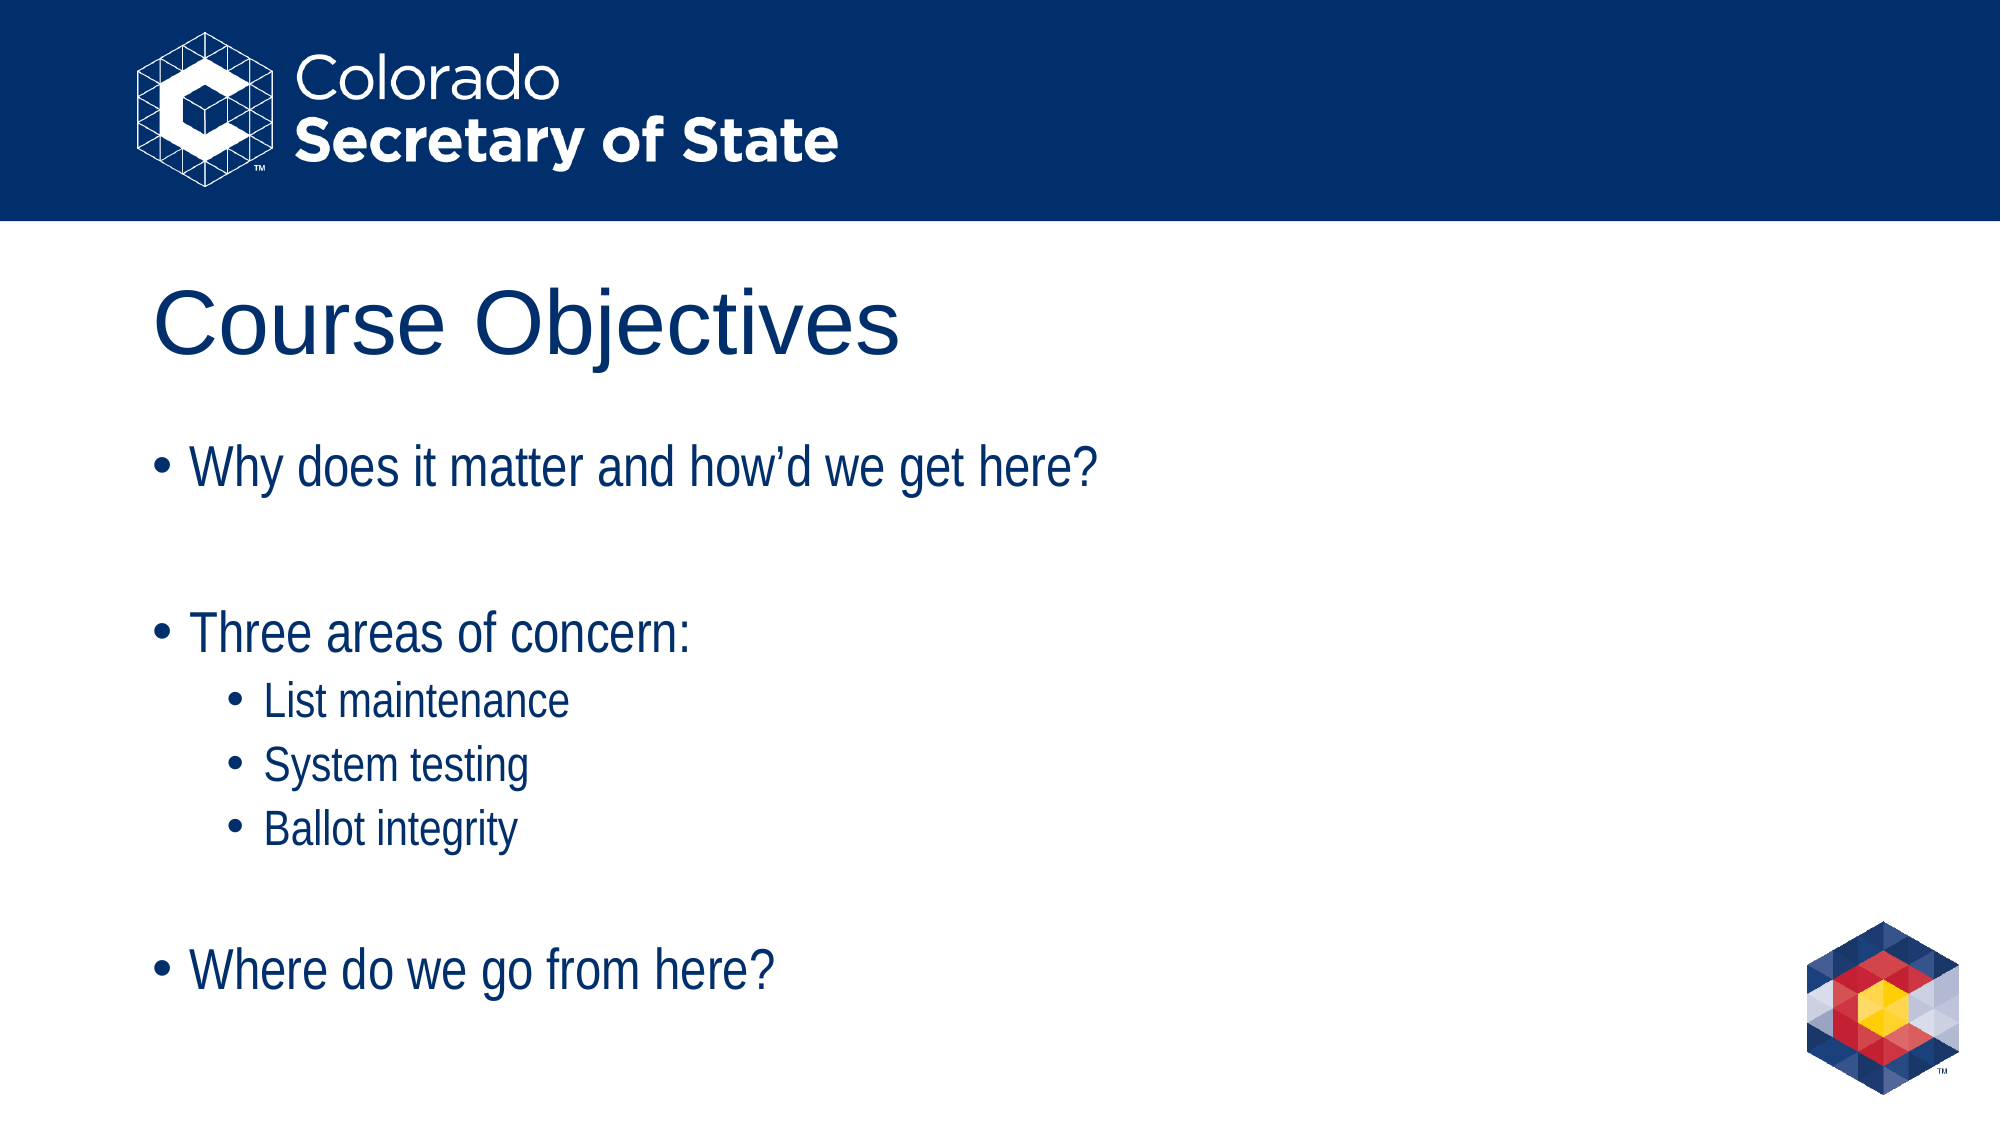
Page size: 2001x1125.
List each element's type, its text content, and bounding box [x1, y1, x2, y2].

picture [1807, 921, 1959, 1095]
list Why does it matter and how’d we get here? Three areas of concern: List maintenance System testing Ballot integrity Where do we go from here? [137, 429, 1888, 1014]
picture [137, 32, 838, 187]
title Course Objectives [137, 250, 1863, 400]
